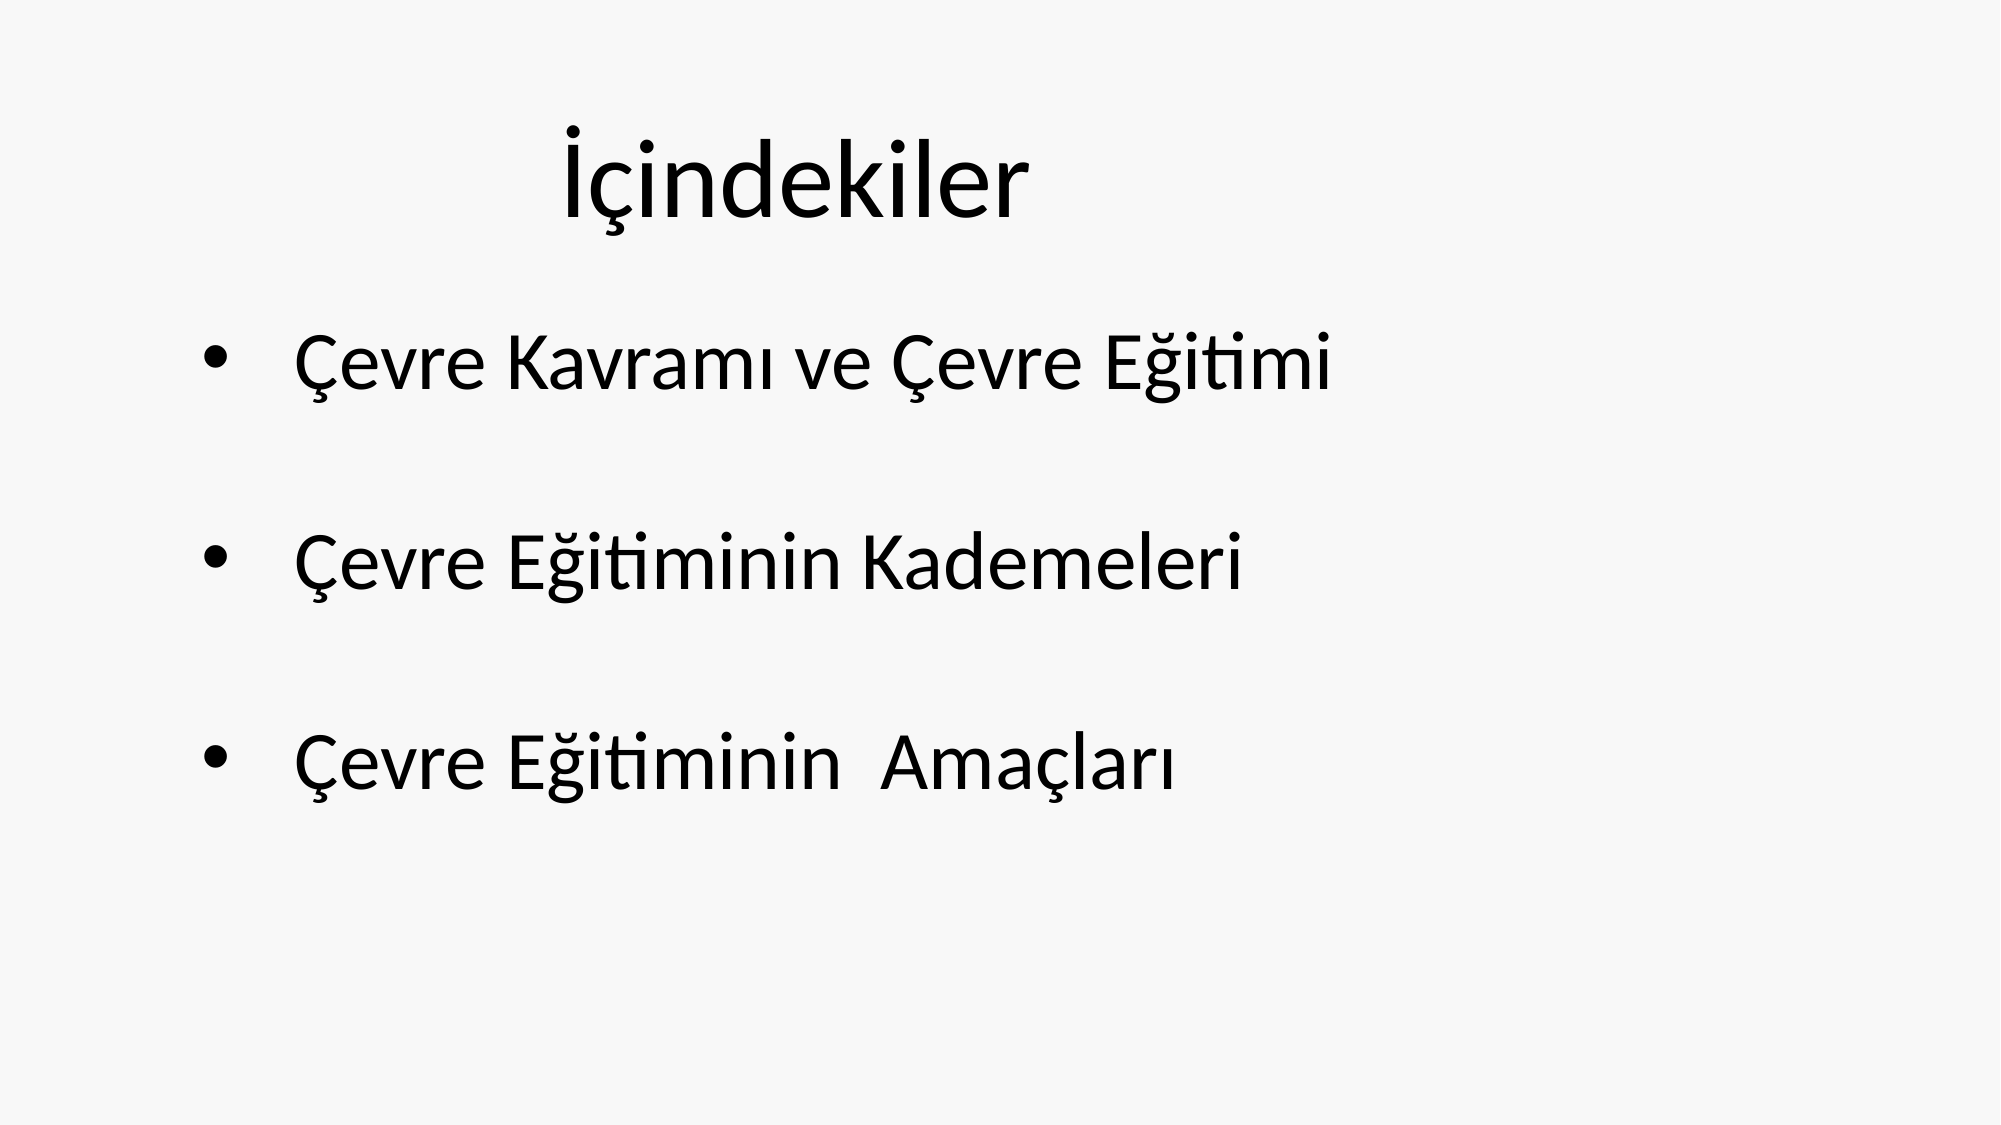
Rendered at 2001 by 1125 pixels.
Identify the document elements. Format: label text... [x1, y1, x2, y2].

text_box Çevre Kavramı ve Çevre Eğitimi Çevre Eğitiminin Kademeleri Çevre Eğitiminin Amaçları [186, 298, 1603, 814]
text_box İçindekiler [544, 97, 1048, 248]
